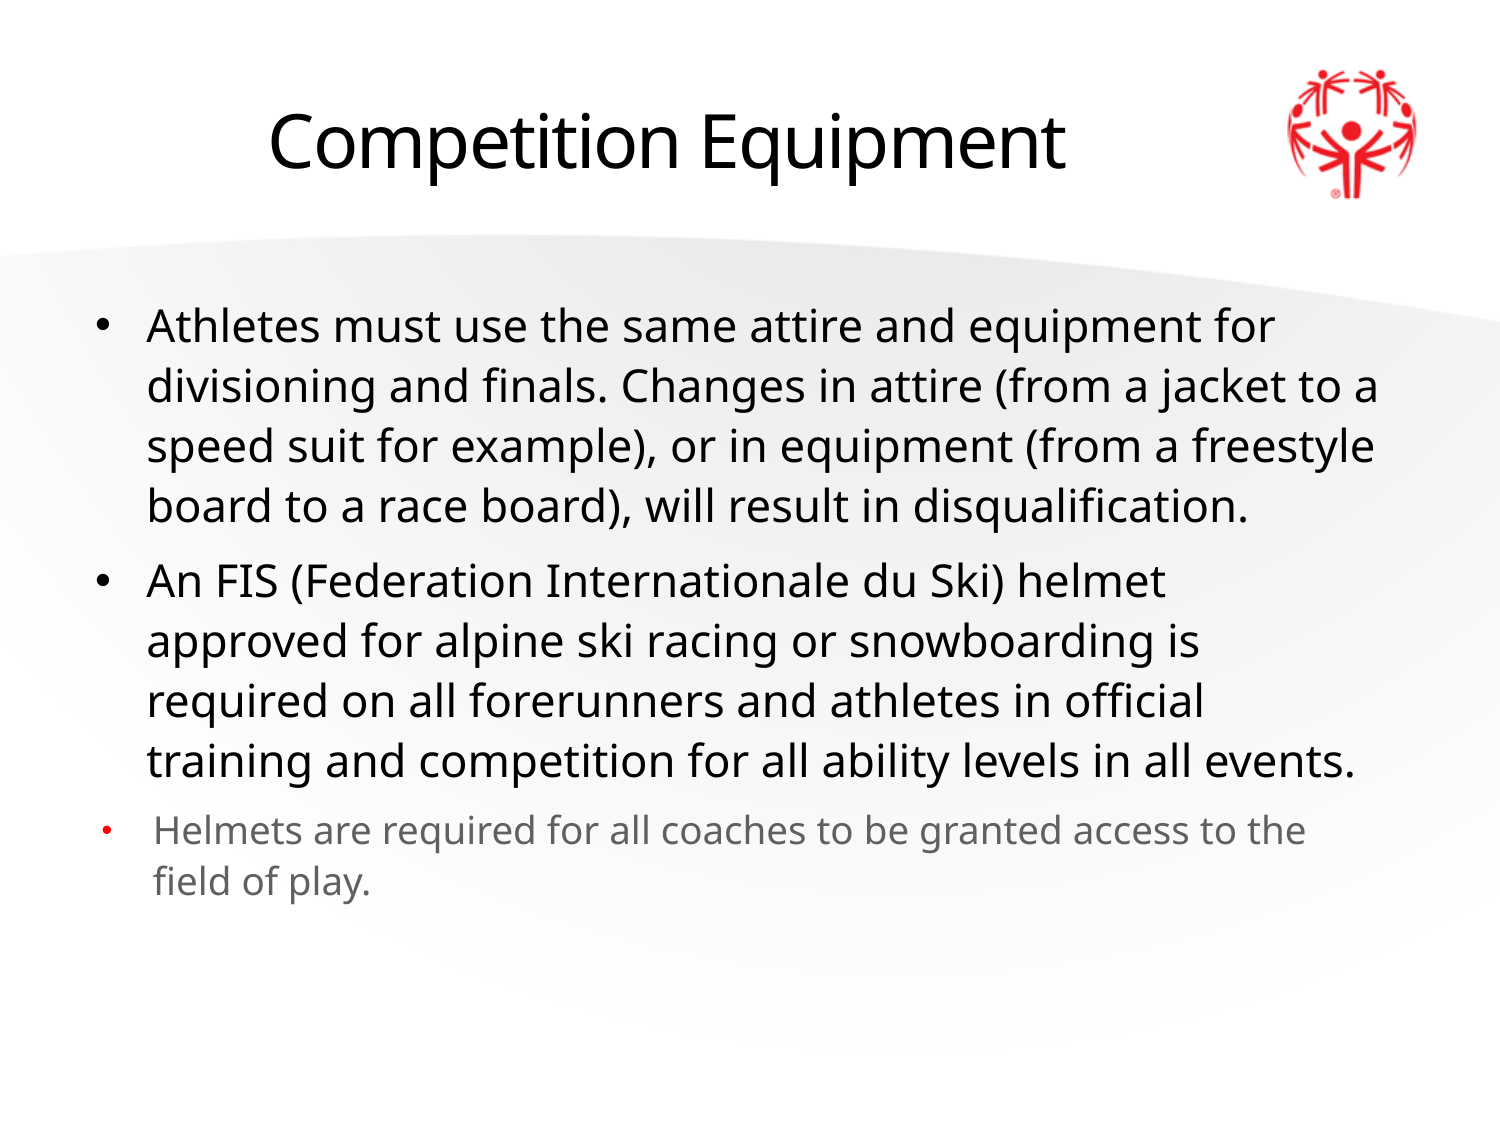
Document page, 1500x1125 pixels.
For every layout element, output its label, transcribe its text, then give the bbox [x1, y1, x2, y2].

picture [0, 0, 1500, 1125]
list Athletes must use the same attire and equipment for divisioning and finals. Changes in attire (from a jacket to a speed suit for example), or in equipment (from a freestyle board to a race board), will result in disqualification. An FIS (Federation Internationale du Ski) helmet approved for alpine ski racing or snowboarding is required on all forerunners and athletes in official training and competition for all ability levels in all events. Helmets are required for all coaches to be granted access to the field of play. [89, 285, 1388, 1018]
title Competition Equipment [89, 60, 1247, 232]
